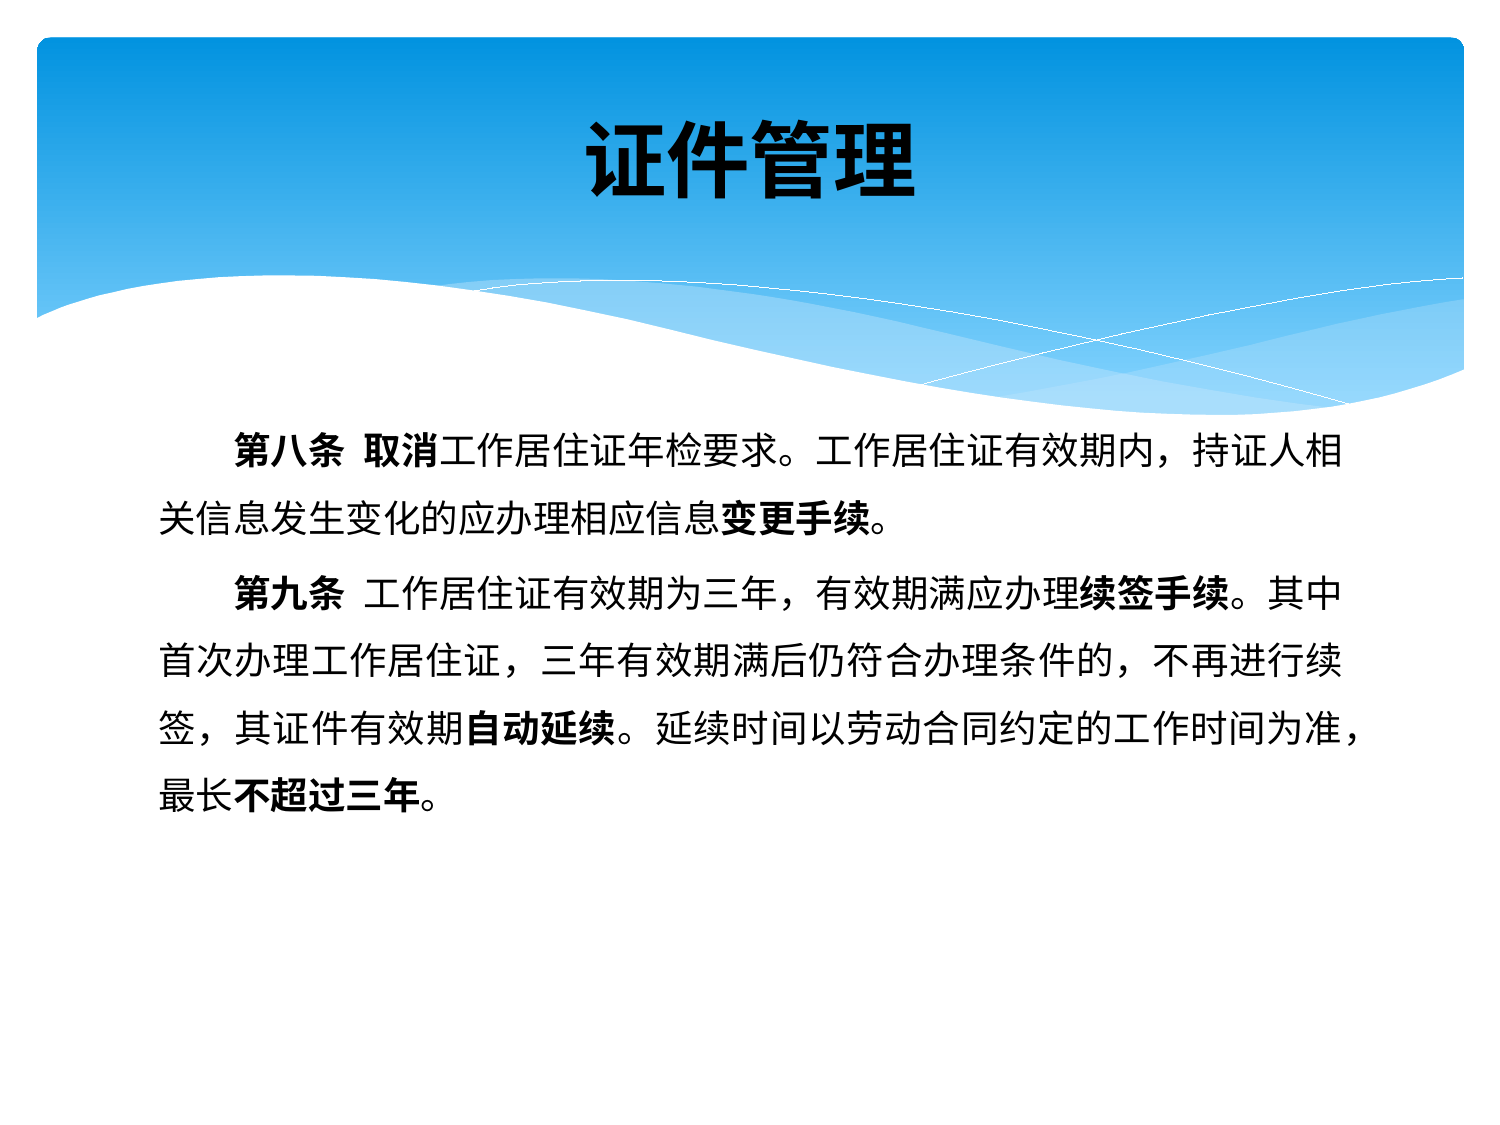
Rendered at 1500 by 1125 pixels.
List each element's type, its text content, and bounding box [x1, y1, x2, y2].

title 证件管理 [75, 55, 1425, 261]
list 第八条 取消工作居住证年检要求。工作居住证有效期内，持证人相关信息发生变化的应办理相应信息变更手续。 第九条 工作居住证有效期为三年，有效期满应办理续签手续。其中首次办理工作居住证，三年有效期满后仍符合办理条件的，不再进行续签，其证件有效期自动延续。延续时间以劳动合同约定的工作时间为准，最长不超过三年。 [143, 397, 1359, 964]
